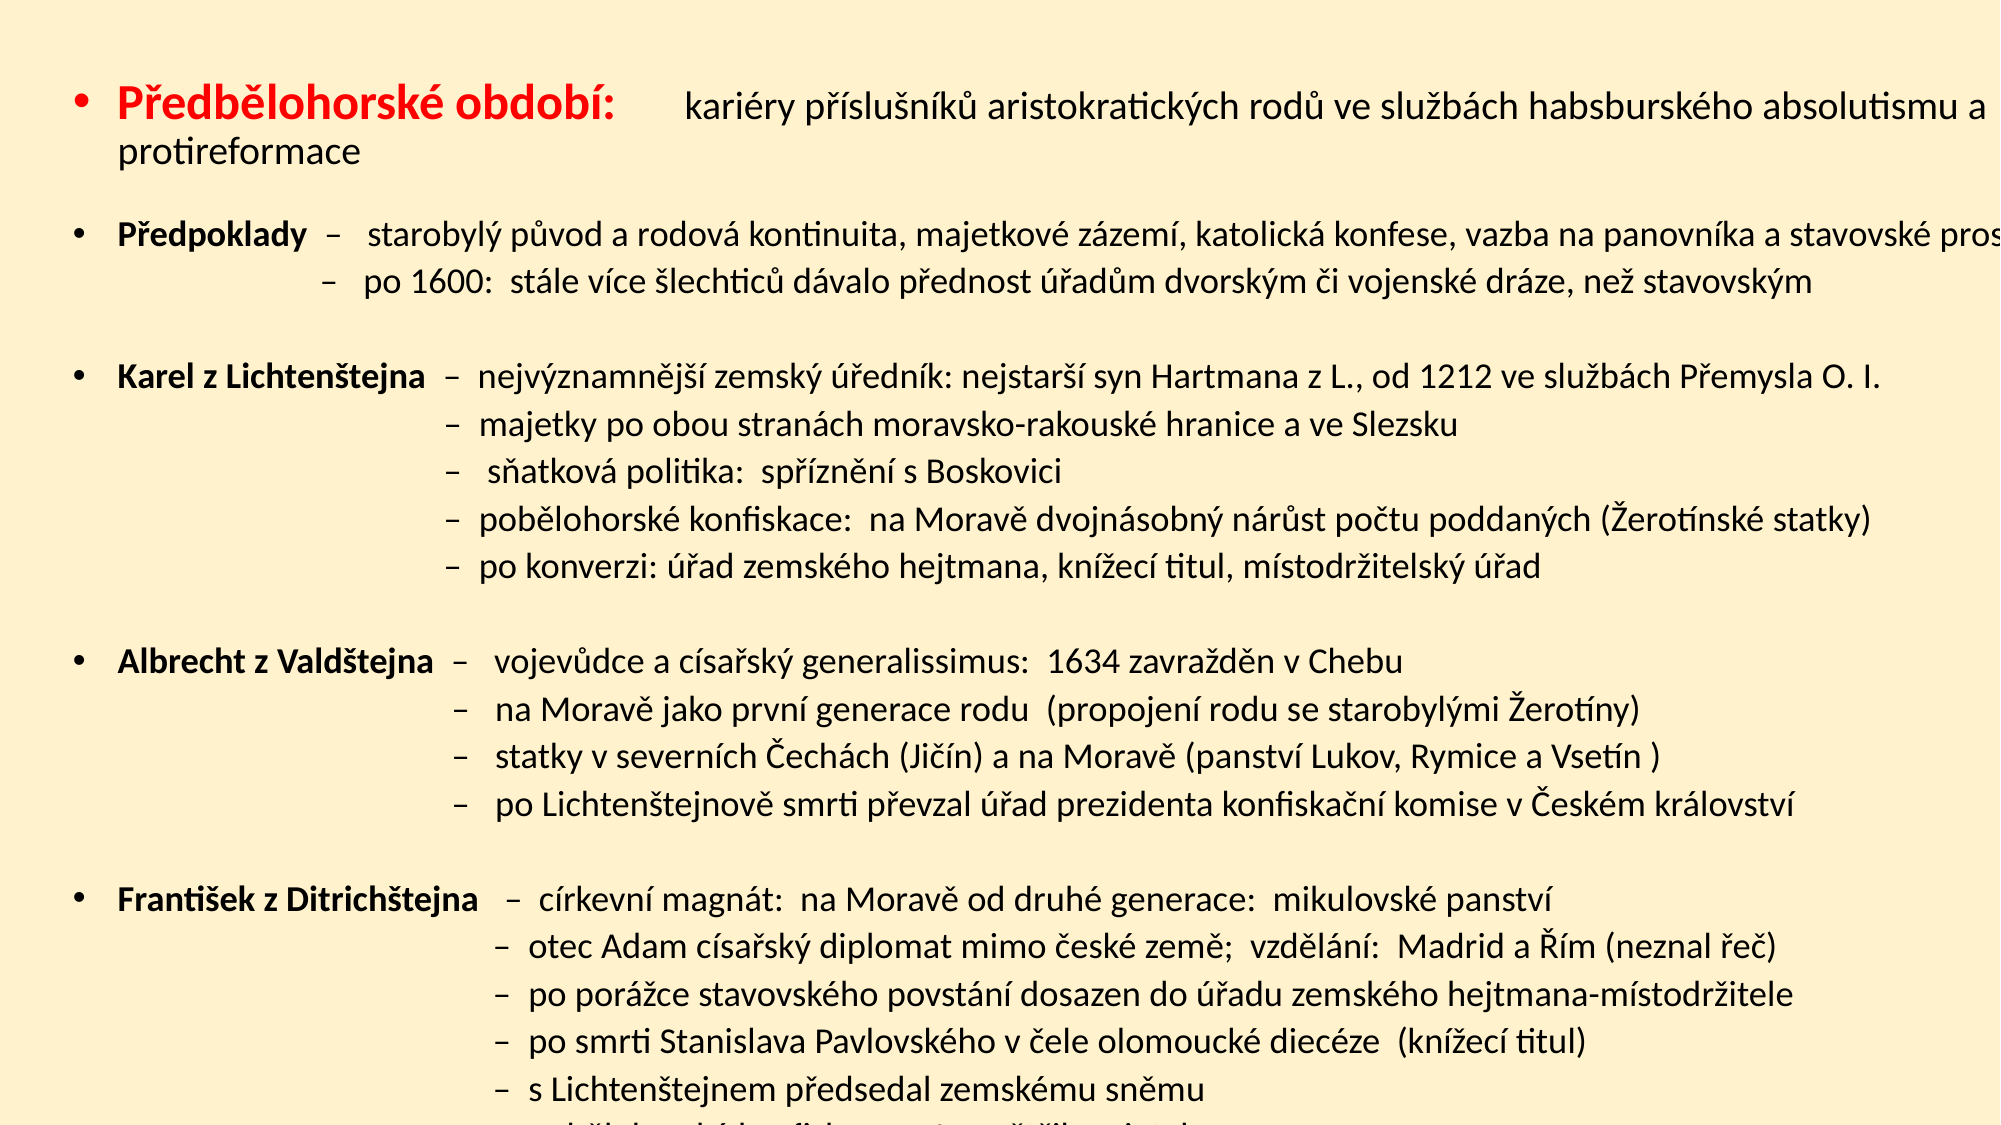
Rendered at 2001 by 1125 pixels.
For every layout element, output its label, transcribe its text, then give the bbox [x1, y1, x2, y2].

list Předbělohorské období: kariéry příslušníků aristokratických rodů ve službách habsburského absolutismu a protireformace Předpoklady – starobylý původ a rodová kontinuita, majetkové zázemí, katolická konfese, vazba na panovníka a stavovské prostředí – po 1600: stále více šlechticů dávalo přednost úřadům dvorským či vojenské dráze, než stavovským Karel z Lichtenštejna – nejvýznamnější zemský úředník: nejstarší syn Hartmana z L., od 1212 ve službách Přemysla O. I. – majetky po obou stranách moravsko-rakouské hranice a ve Slezsku – sňatková politika: spříznění s Boskovici – pobělohorské konfiskace: na Moravě dvojnásobný nárůst počtu poddaných (Žerotínské statky) – po konverzi: úřad zemského hejtmana, knížecí titul, místodržitelský úřad Albrecht z Valdštejna – vojevůdce a císařský generalissimus: 1634 zavražděn v Chebu – na Moravě jako první generace rodu (propojení rodu se starobylými Žerotíny) – statky v severních Čechách (Jičín) a na Moravě (panství Lukov, Rymice a Vsetín ) – po Lichtenštejnově smrti převzal úřad prezidenta konfiskační komise v Českém království František z Ditrichštejna – církevní magnát: na Moravě od druhé generace: mikulovské panství – otec Adam císařský diplomat mimo české země; vzdělání: Madrid a Řím (neznal řeč) – po porážce stavovského povstání dosazen do úřadu zemského hejtmana-místodržitele – po smrti Stanislava Pavlovského v čele olomoucké diecéze (knížecí titul) – s Lichtenštejnem předsedal zemskému sněmu – pobělohorské konfiskace: 4 x zvětšil majetek [57, 68, 2000, 1125]
